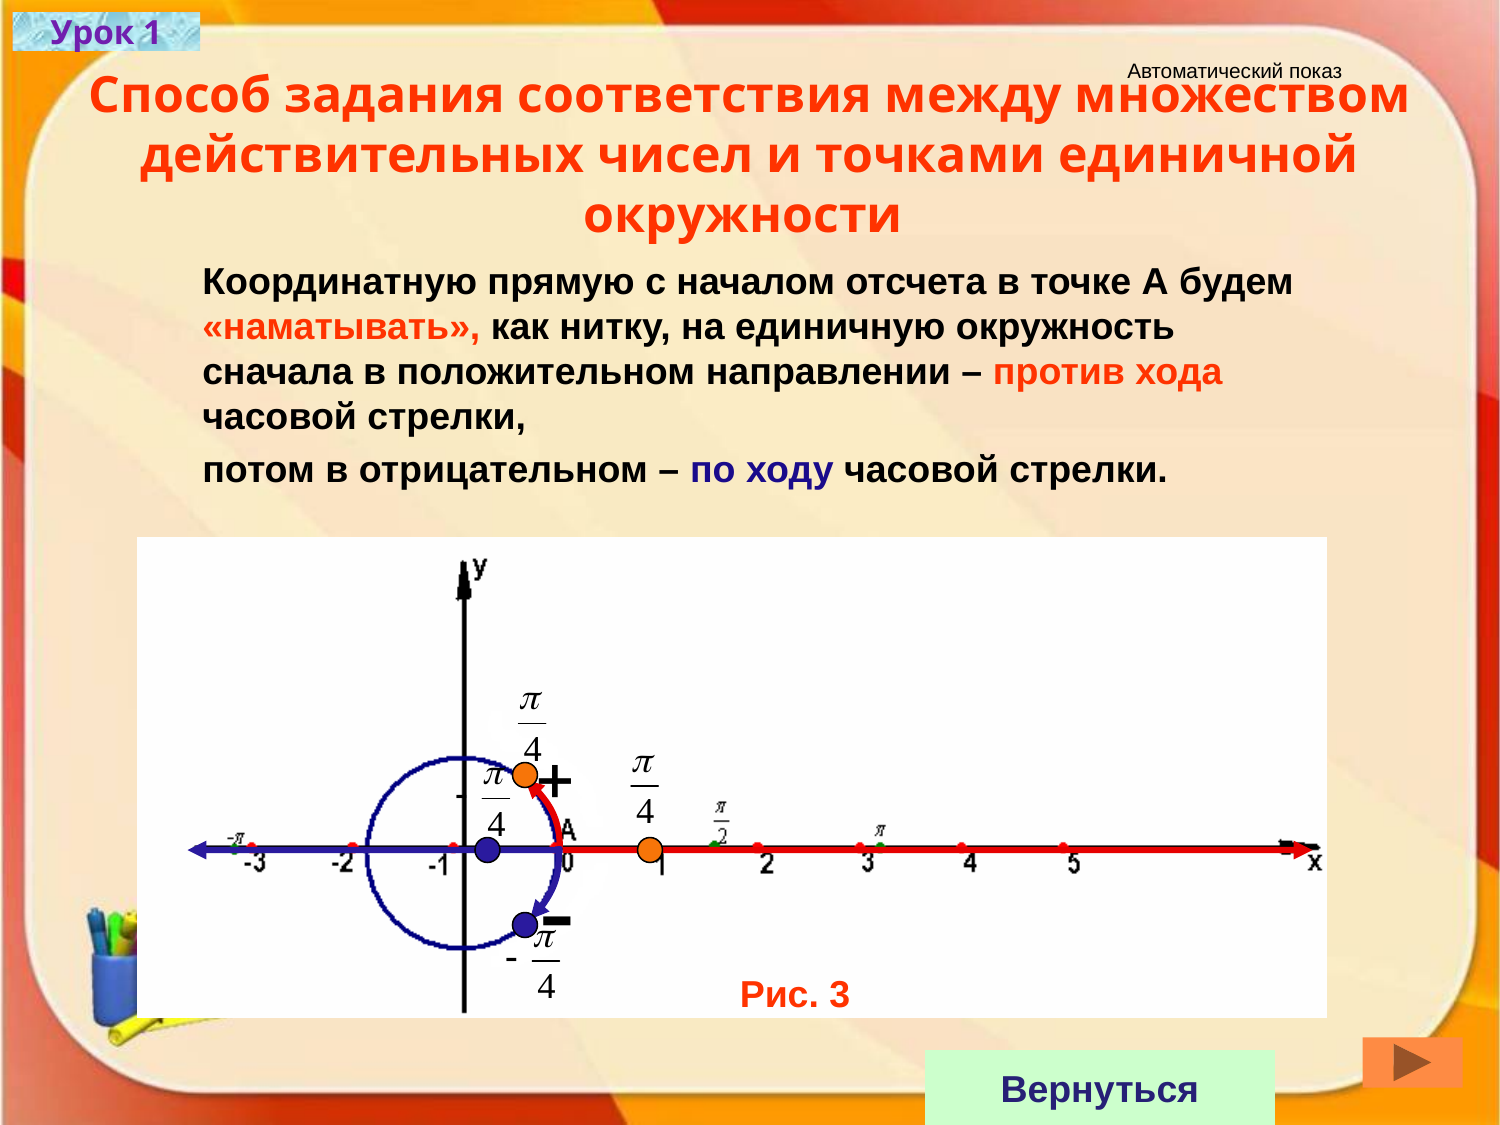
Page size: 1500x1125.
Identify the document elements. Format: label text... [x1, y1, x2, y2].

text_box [524, 899, 610, 951]
title Способ задания соответствия между множеством действительных чисел и точками единичной окружности [0, 74, 1500, 231]
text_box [524, 749, 588, 813]
text_box Урок 1 [12, 12, 201, 51]
picture [0, 231, 1500, 1125]
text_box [499, 912, 568, 1007]
text_box Автоматический показ [1112, 50, 1363, 90]
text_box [449, 749, 518, 845]
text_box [624, 737, 665, 832]
text_box Вернуться [924, 1049, 1276, 1125]
text_box Координатную прямую с началом отсчета в точке А будем «наматывать», как нитку, на единичную окружность сначала в положительном направлении – против хода часовой стрелки, [187, 249, 1313, 445]
text_box потом в отрицательном – по ходу часовой стрелки. [187, 437, 1300, 498]
text_box [1362, 1037, 1463, 1088]
picture [0, 1, 1500, 74]
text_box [512, 674, 553, 770]
